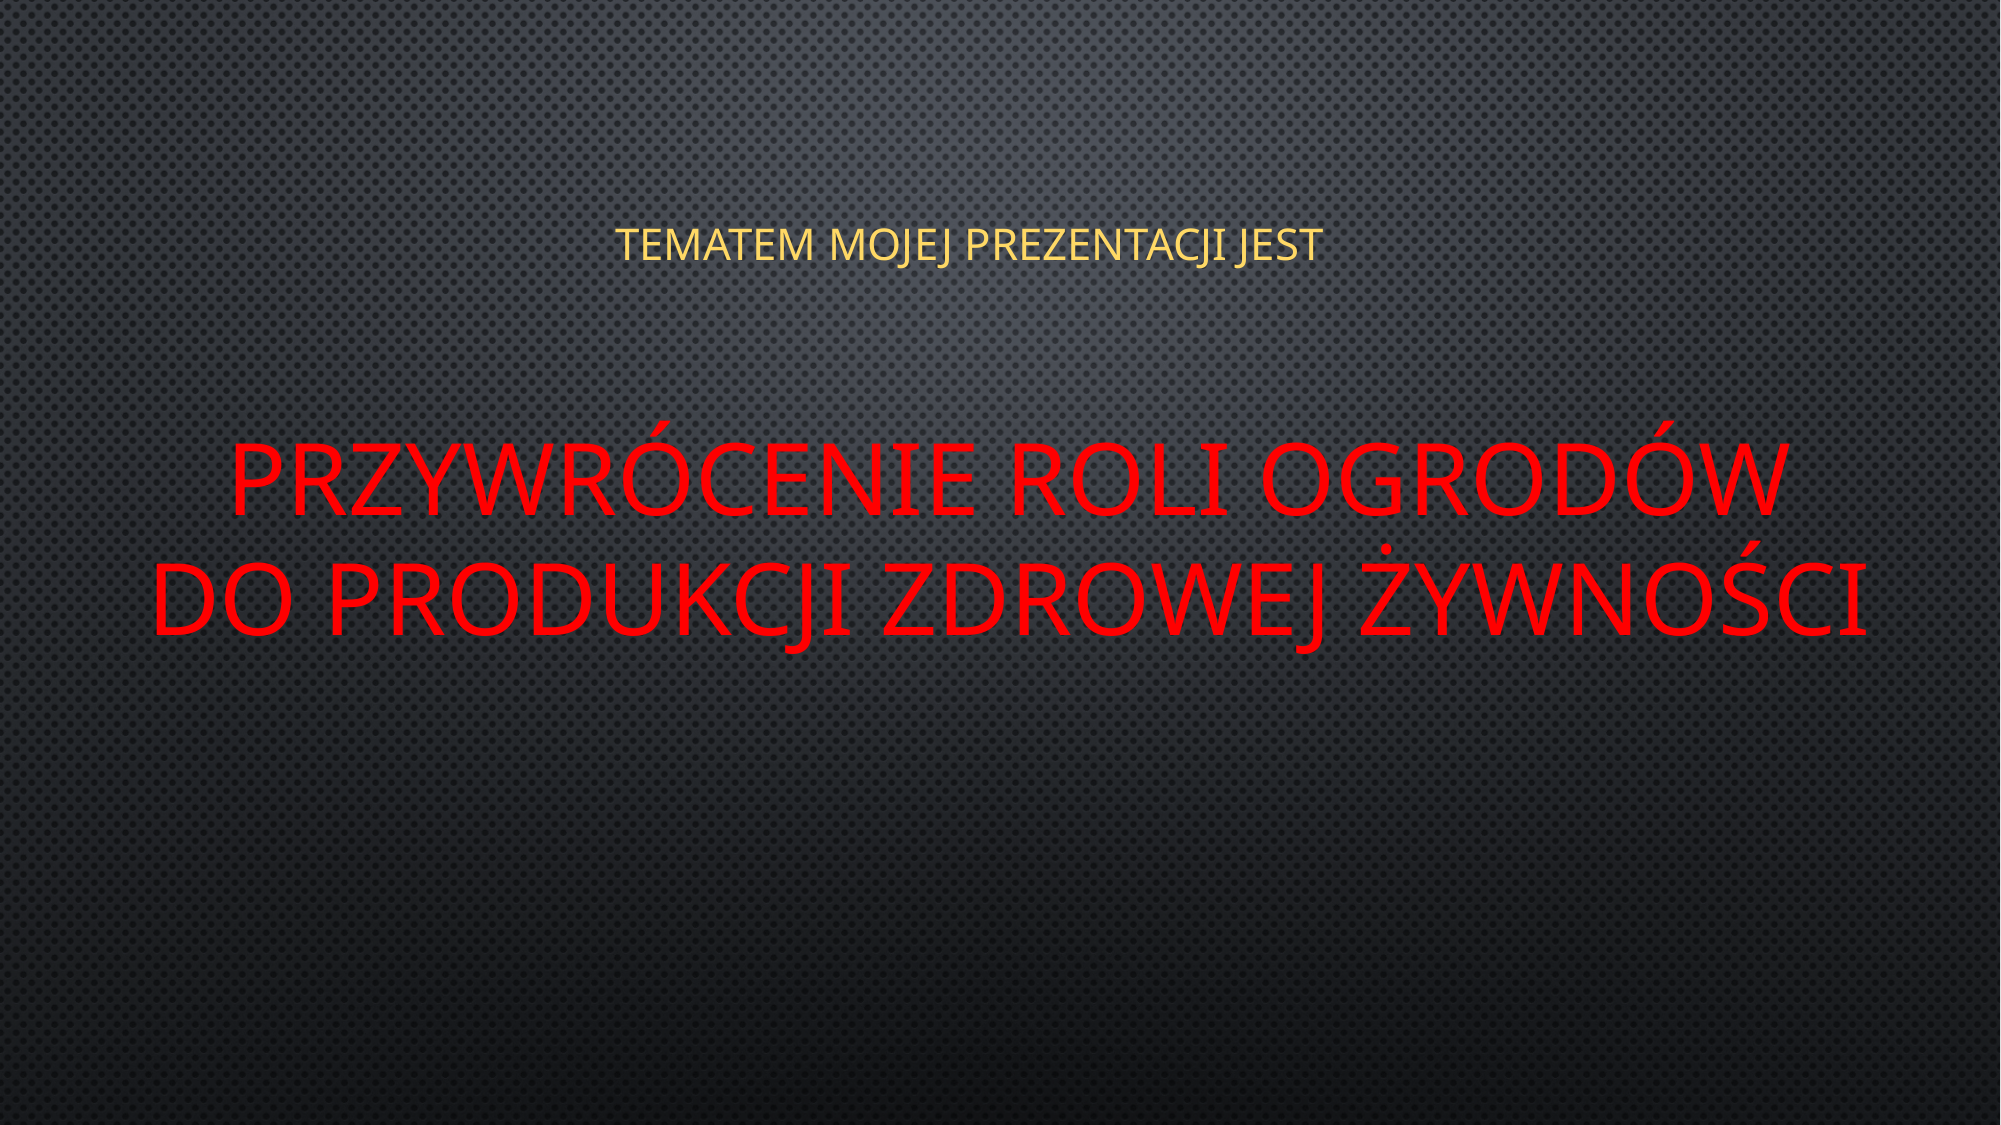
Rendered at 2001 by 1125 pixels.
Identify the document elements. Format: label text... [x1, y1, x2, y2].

subtitle Tematem mojej prezentacji jest [219, 208, 1720, 481]
title Przywrócenie roli ogrodów do produkcji zdrowej żywności [125, 189, 1894, 663]
